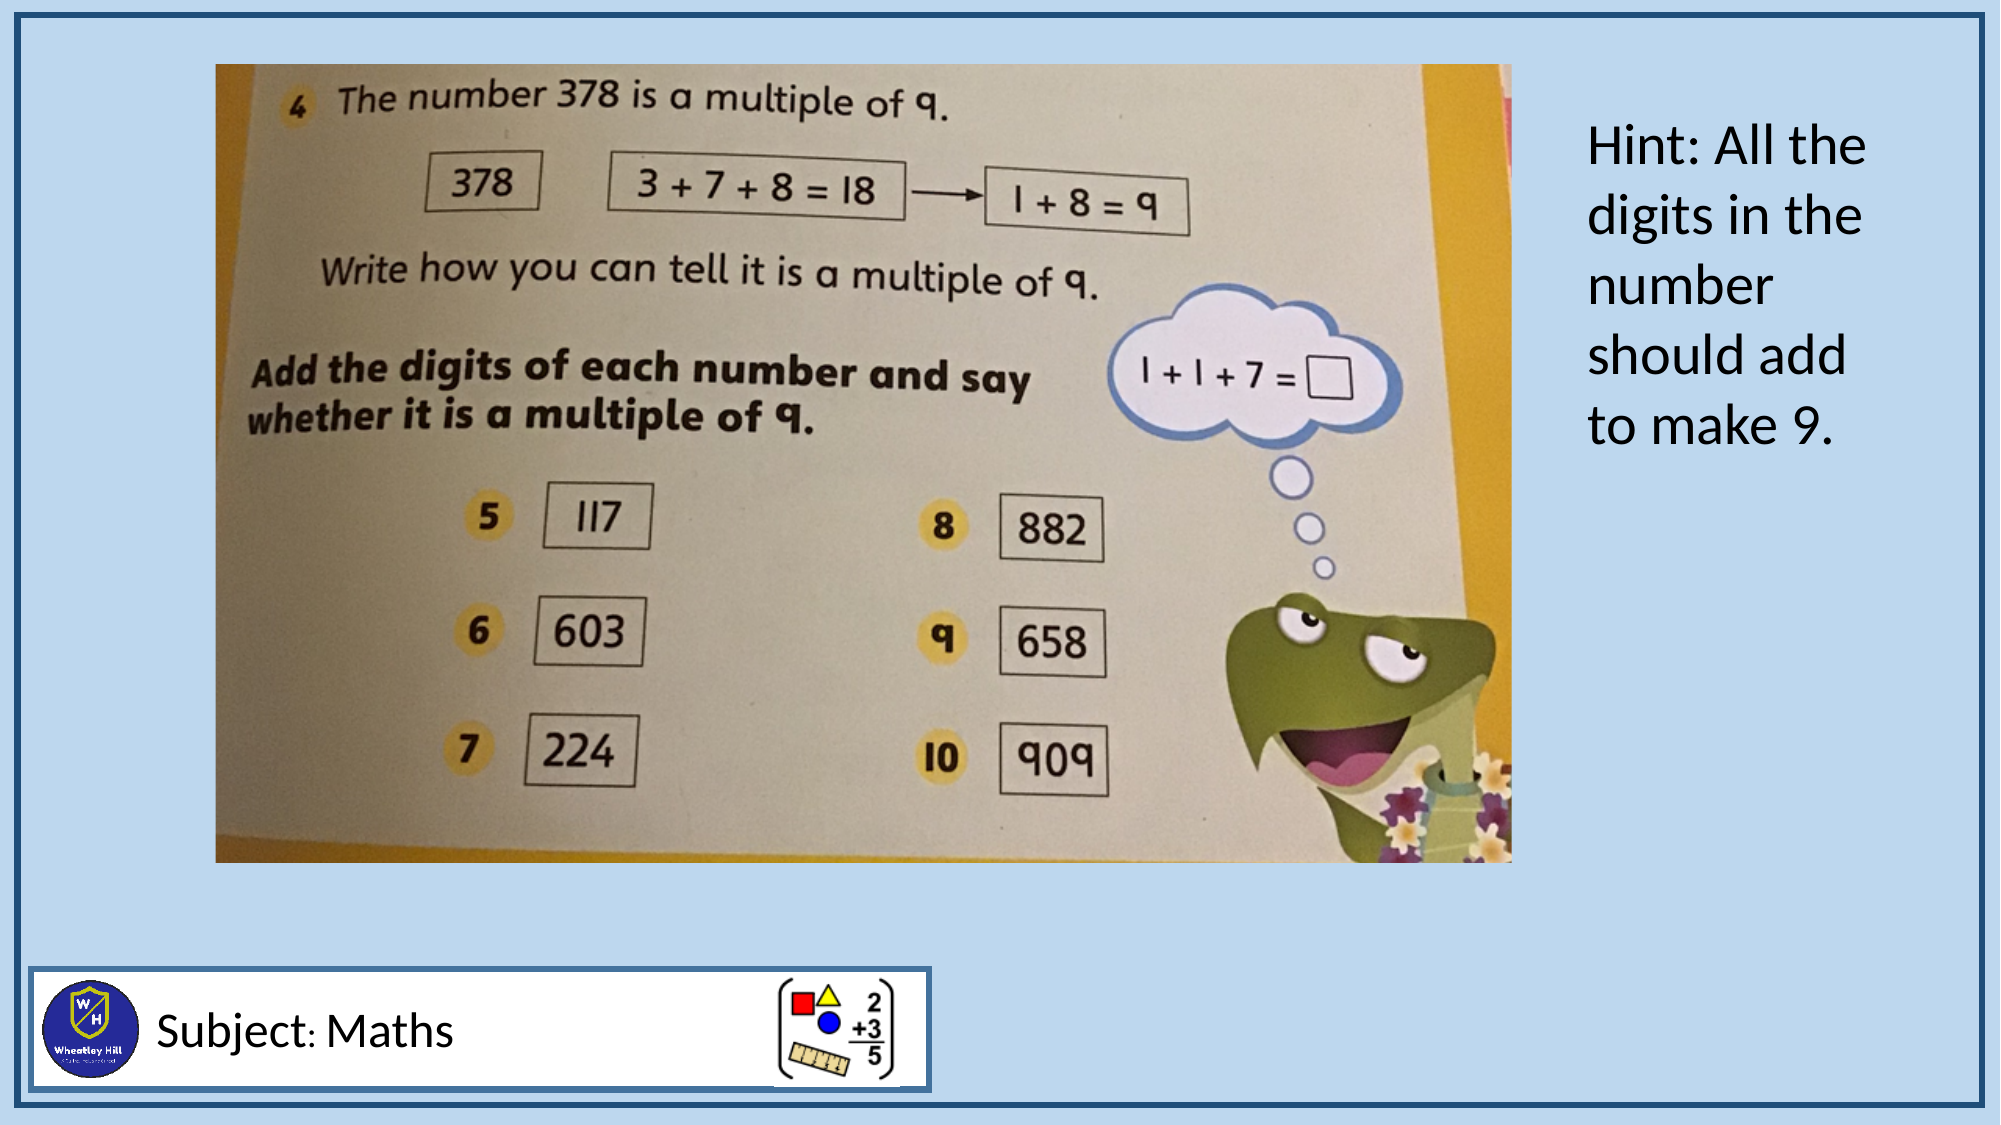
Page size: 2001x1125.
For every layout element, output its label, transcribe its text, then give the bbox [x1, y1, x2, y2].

text_box Hint: All the digits in the number should add to make 9. [1572, 98, 1887, 464]
text_box Subject: Maths [142, 989, 774, 1065]
picture [215, 64, 1512, 863]
picture [774, 974, 900, 1087]
text_box [16, 14, 1983, 1106]
text_box [30, 968, 930, 1091]
picture [42, 980, 142, 1079]
